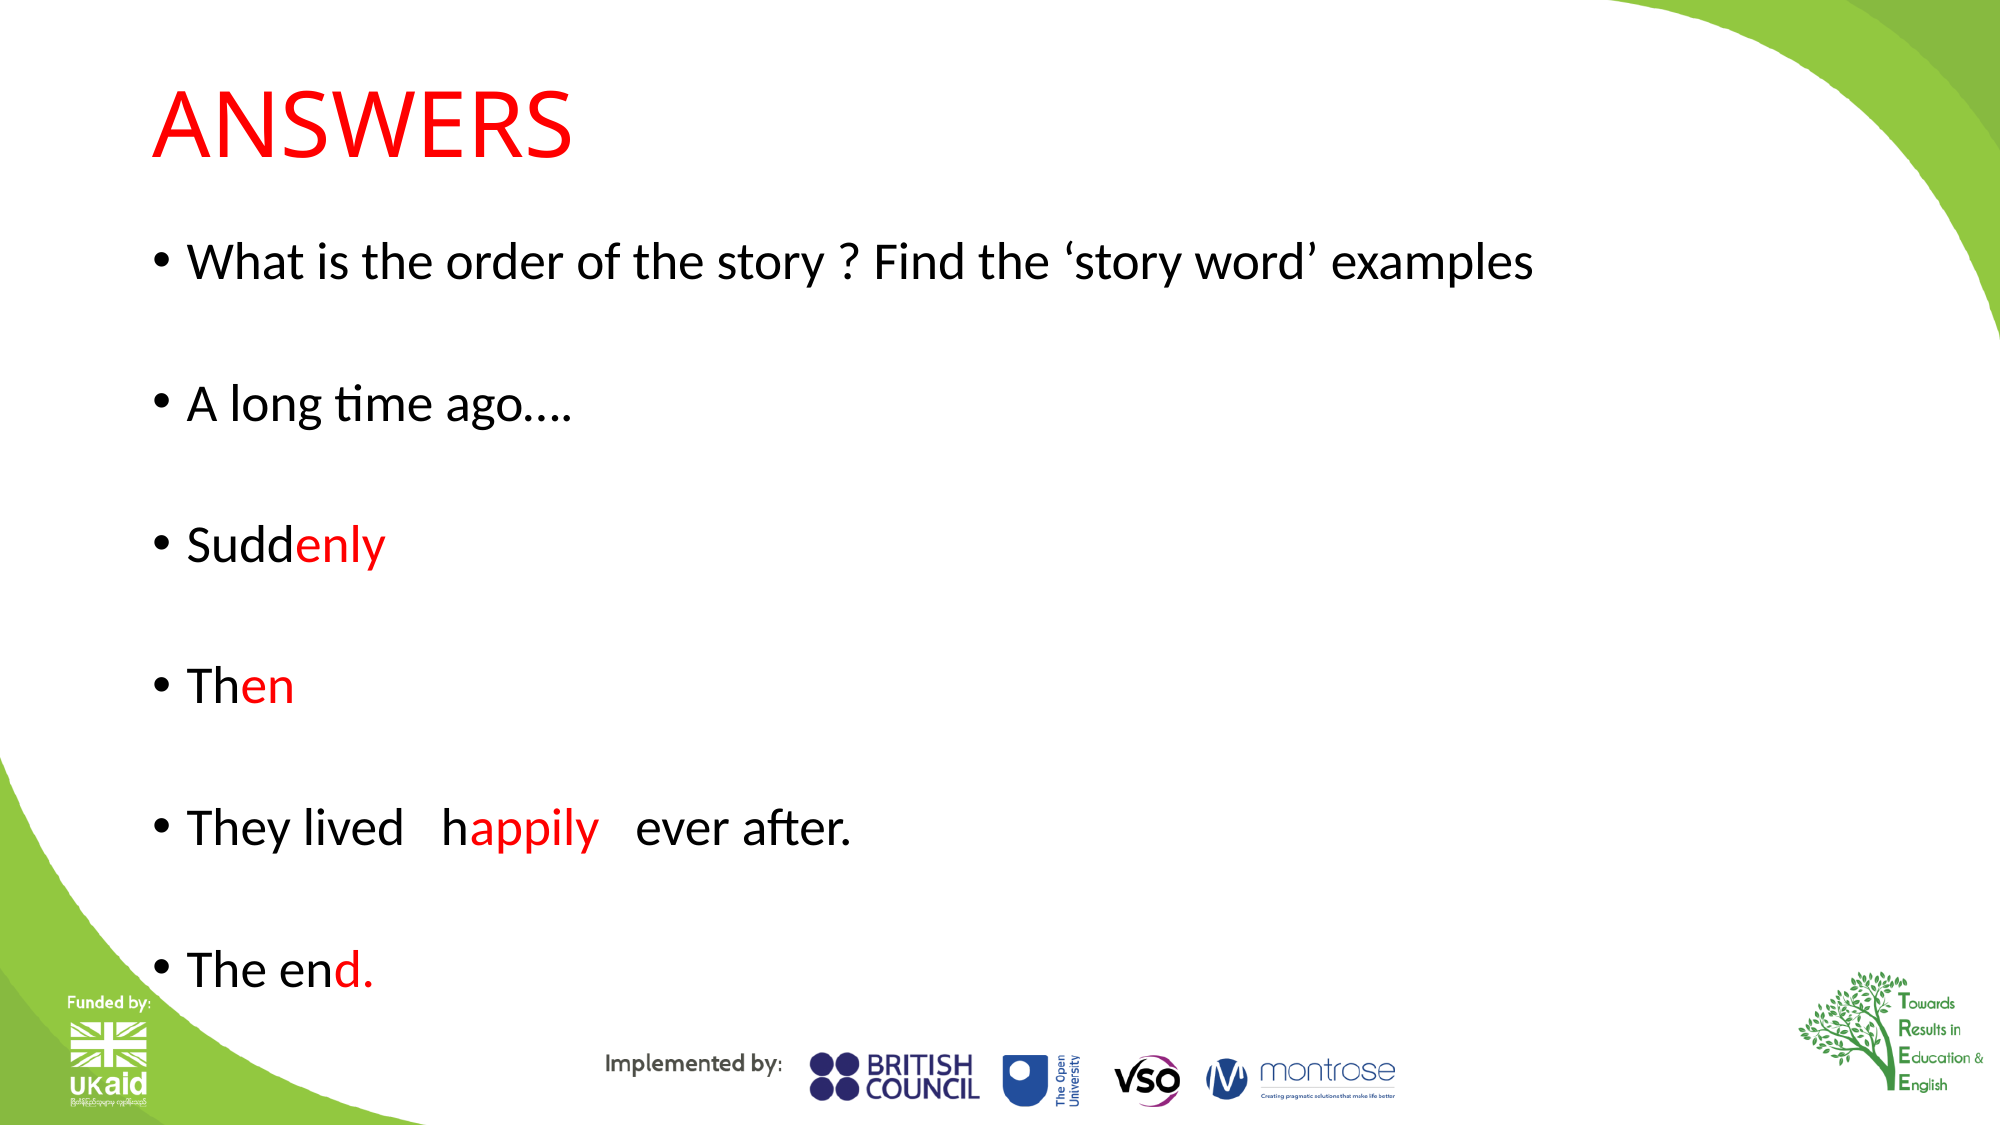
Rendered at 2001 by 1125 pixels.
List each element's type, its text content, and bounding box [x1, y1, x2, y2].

title ANSWERS [137, 59, 1863, 196]
picture [0, 0, 2000, 1125]
list What is the order of the story ? Find the ‘story word’ examples A long time ago…. Suddenly Then They lived happily ever after. The end. [137, 226, 1863, 1014]
